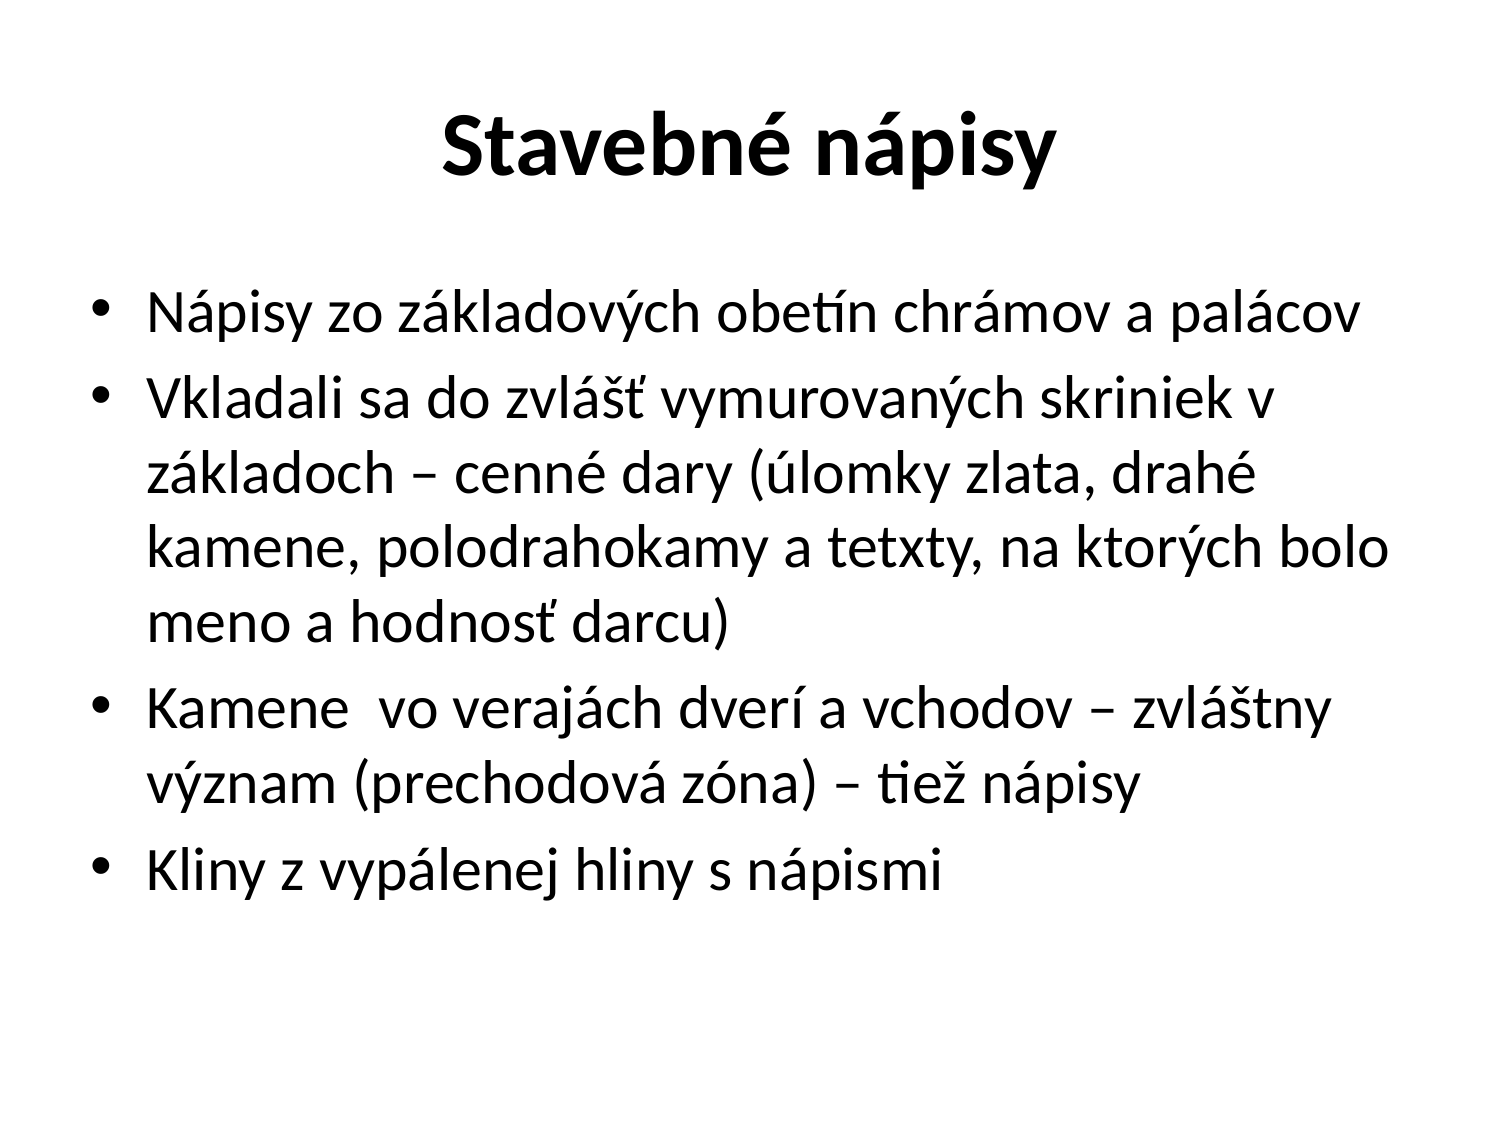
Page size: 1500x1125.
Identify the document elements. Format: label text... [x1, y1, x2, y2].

list Nápisy zo základových obetín chrámov a palácov Vkladali sa do zvlášť vymurovaných skriniek v základoch – cenné dary (úlomky zlata, drahé kamene, polodrahokamy a tetxty, na ktorých bolo meno a hodnosť darcu) Kamene vo verajách dverí a vchodov – zvláštny význam (prechodová zóna) – tiež nápisy Kliny z vypálenej hliny s nápismi [75, 262, 1425, 1005]
title Stavebné nápisy [75, 45, 1425, 233]
